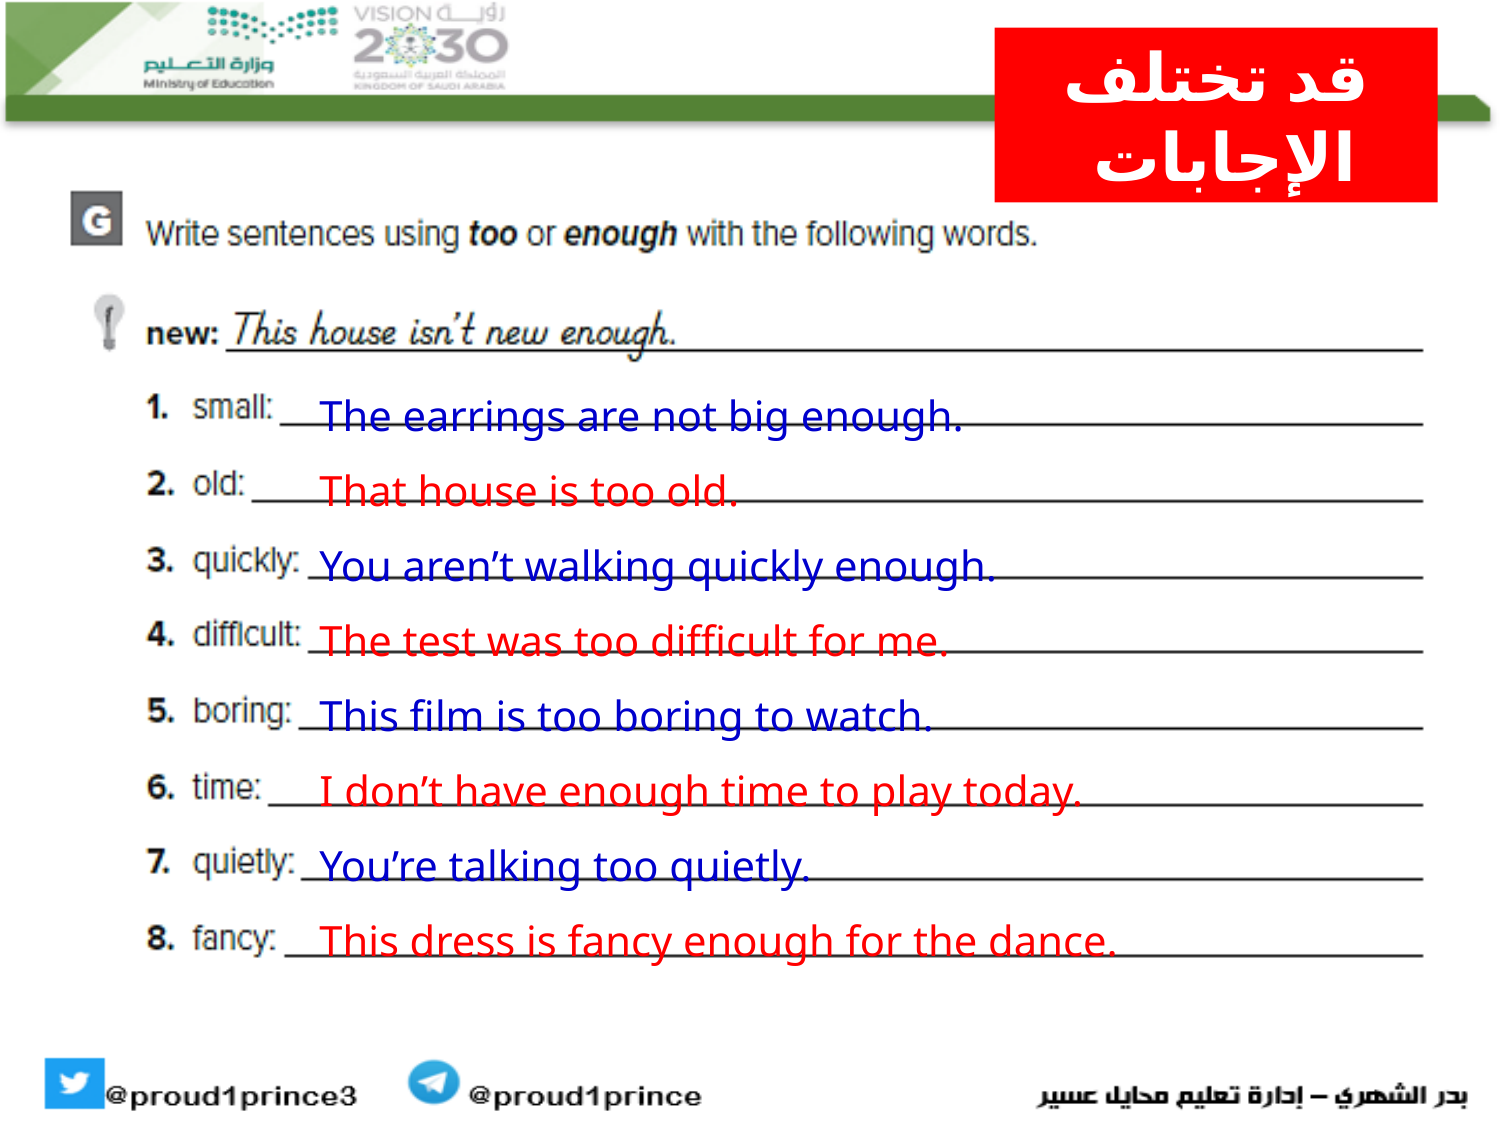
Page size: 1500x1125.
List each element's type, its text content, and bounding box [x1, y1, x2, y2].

picture [0, 0, 1500, 1125]
text_box قد تختلف الإجابات [994, 27, 1438, 177]
